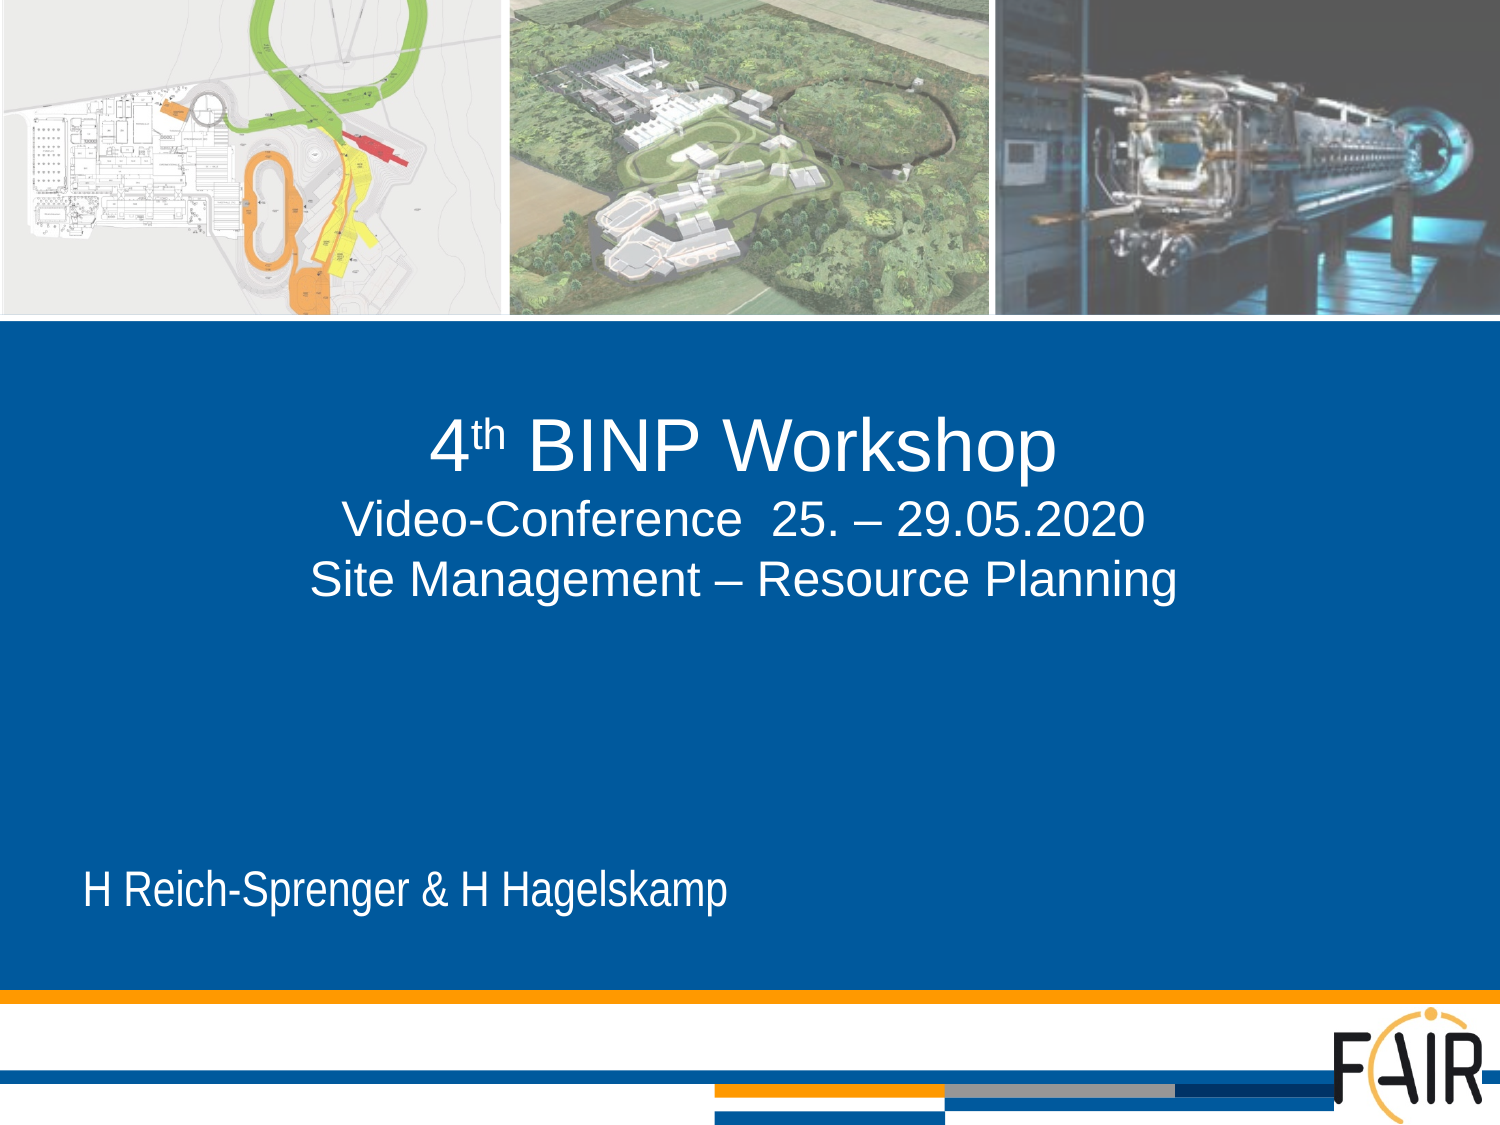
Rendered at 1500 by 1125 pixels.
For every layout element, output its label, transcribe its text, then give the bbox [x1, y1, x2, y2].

title 4th BINP Workshop Video-Conference 25. – 29.05.2020 Site Management – Resource Planning [82, 396, 1406, 634]
picture [1334, 1007, 1482, 1124]
subtitle H Reich-Sprenger & H Hagelskamp [82, 676, 1088, 917]
